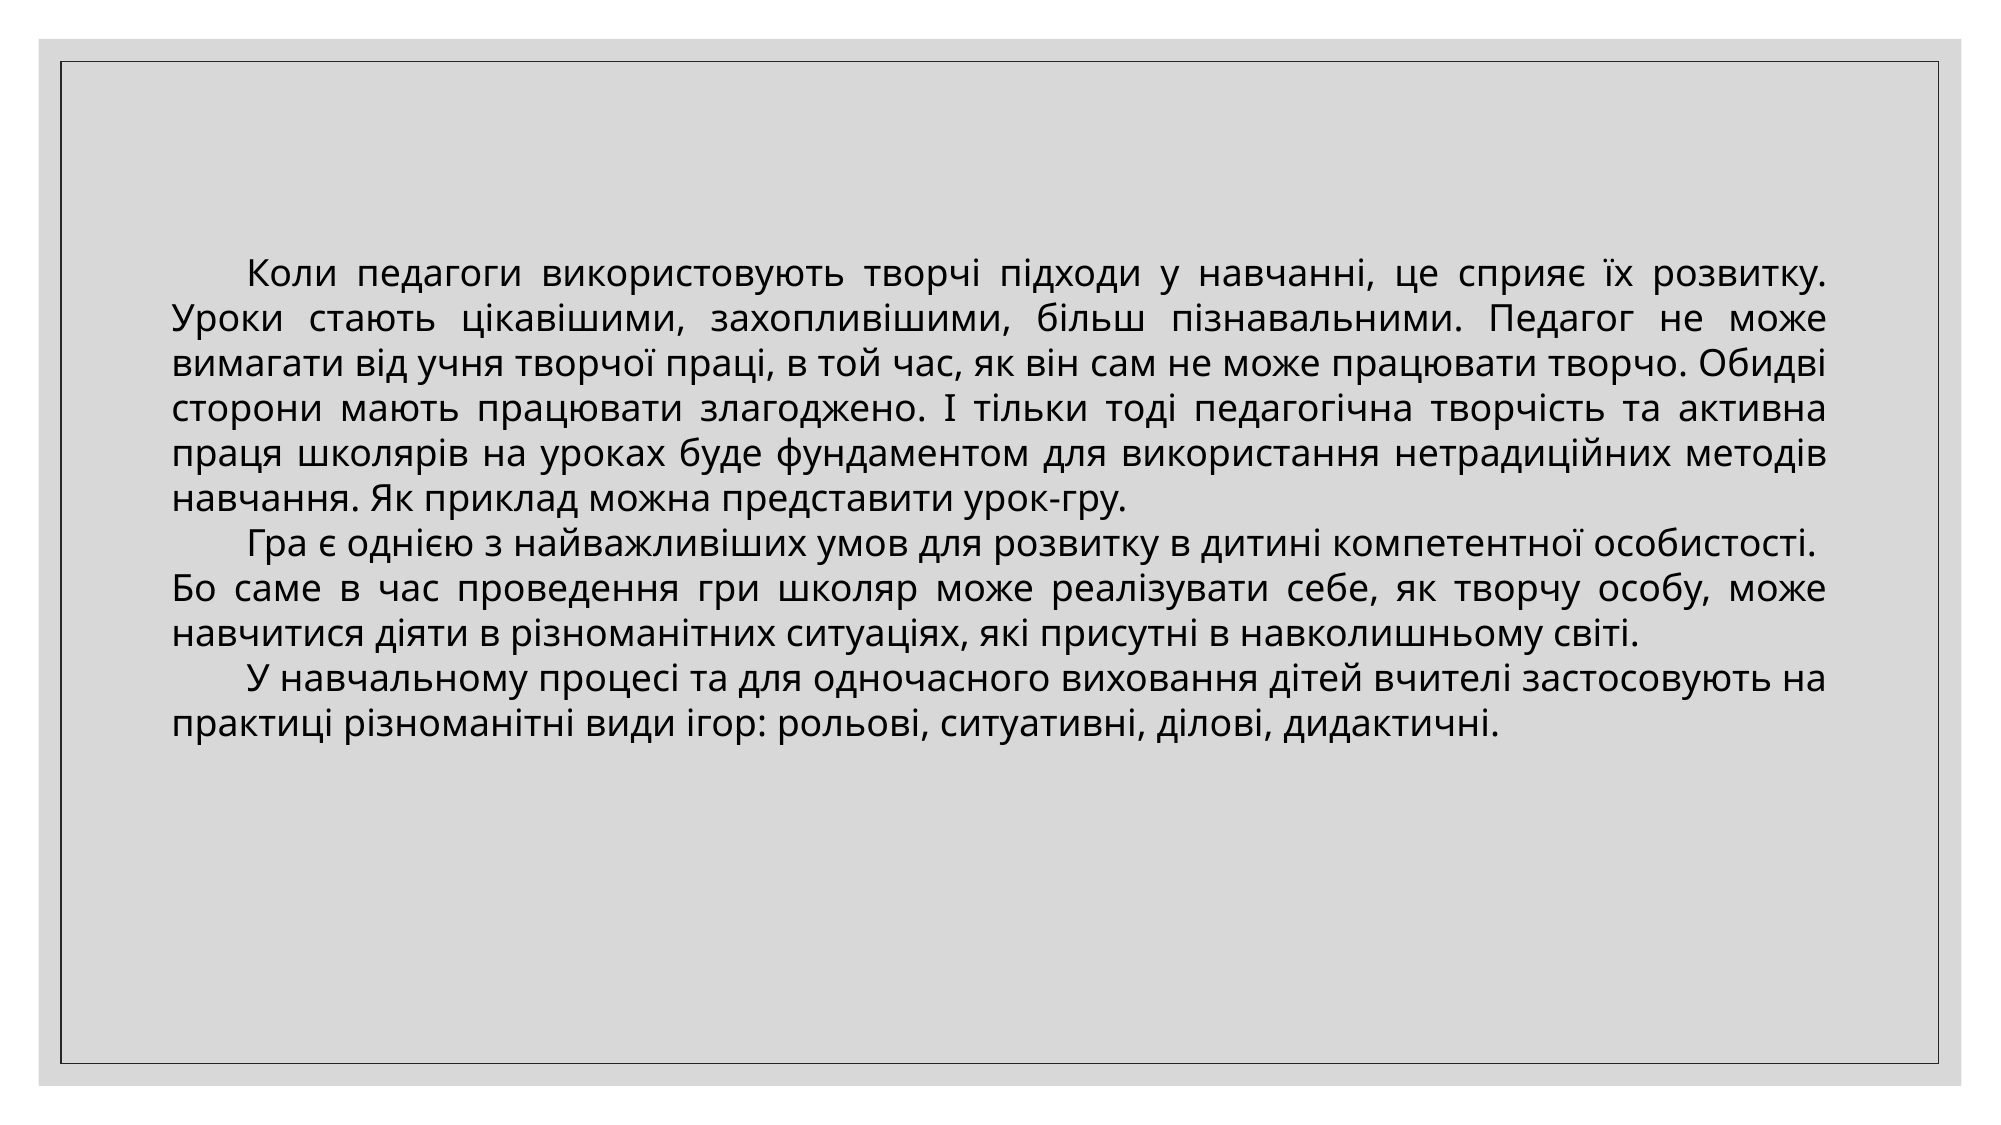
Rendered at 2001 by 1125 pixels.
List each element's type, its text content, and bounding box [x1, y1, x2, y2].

text_box Коли педагоги використовують творчі підходи у навчанні, це сприяє їх розвитку. Уроки стають цікавішими, захопливішими, більш пізнавальними. Педагог не може вимагати від учня творчої праці, в той час, як він сам не може працювати творчо. Обидві сторони мають працювати злагоджено. І тільки тоді педагогічна творчість та активна праця школярів на уроках буде фундаментом для використання нетрадиційних методів навчання. Як приклад можна представити урок-гру. Гра є однією з найважливіших умов для розвитку в дитині компетентної особистості. Бо саме в час проведення гри школяр може реалізувати себе, як творчу особу, може навчитися діяти в різноманітних ситуаціях, які присутні в навколишньому світі. У навчальному процесі та для одночасного виховання дітей вчителі застосовують на практиці різноманітні види ігор: рольові, ситуативні, ділові, дидактичні. [156, 241, 1844, 752]
